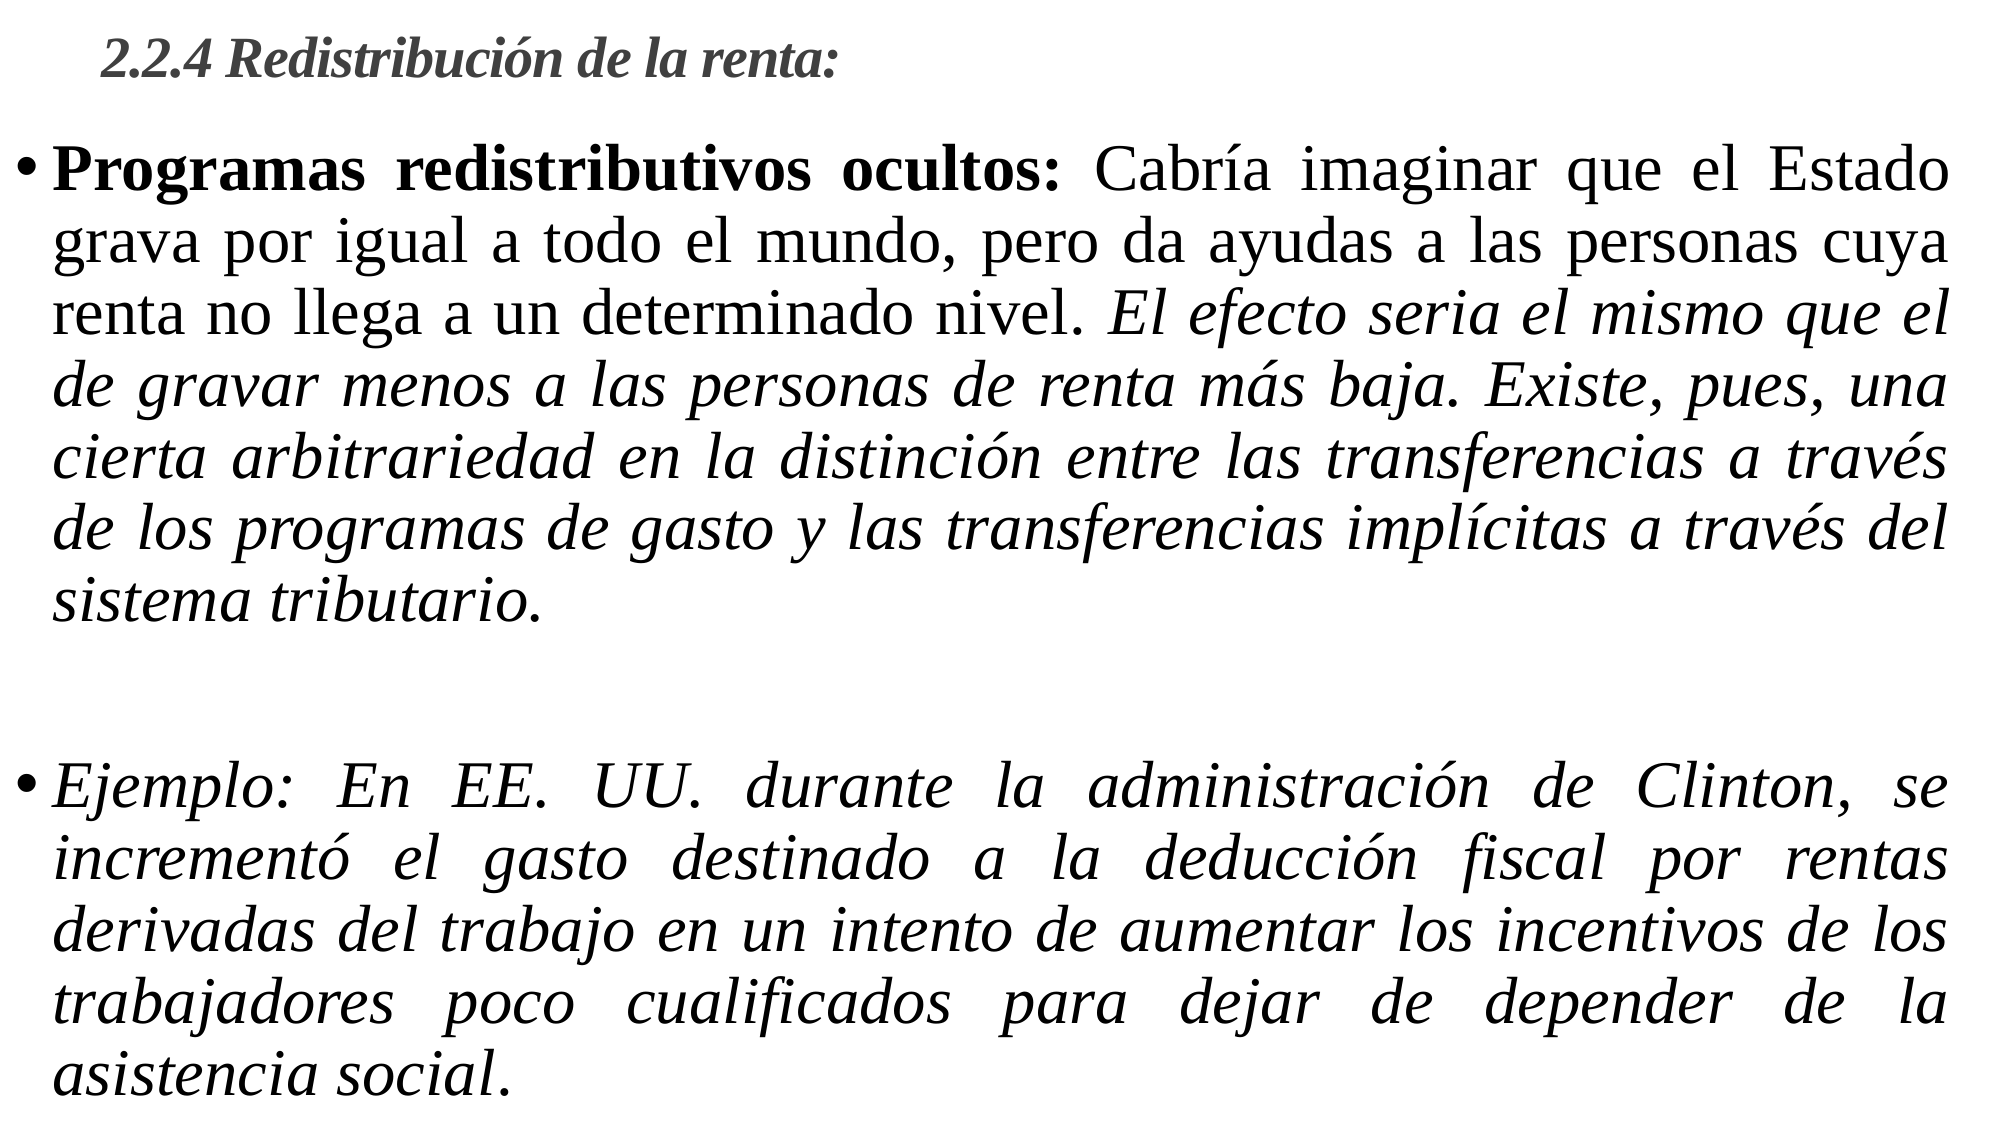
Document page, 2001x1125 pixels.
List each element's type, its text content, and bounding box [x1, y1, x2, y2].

list Programas redistributivos ocultos: Cabría imaginar que el Estado grava por igual a todo el mundo, pero da ayudas a las personas cuya renta no llega a un determinado nivel. El efecto seria el mismo que el de gravar menos a las personas de renta más baja. Existe, pues, una cierta arbitrariedad en la distinción entre las transferencias a través de los programas de gasto y las transferencias implícitas a través del sistema tributario. Ejemplo: En EE. UU. durante la administración de Clinton, se incrementó el gasto destinado a la deducción fiscal por rentas derivadas del trabajo en un intento de aumentar los incentivos de los trabajadores poco cualificados para dejar de depender de la asistencia social. [0, 125, 1968, 942]
text_box 2.2.4 Redistribución de la renta: [86, 12, 1087, 97]
